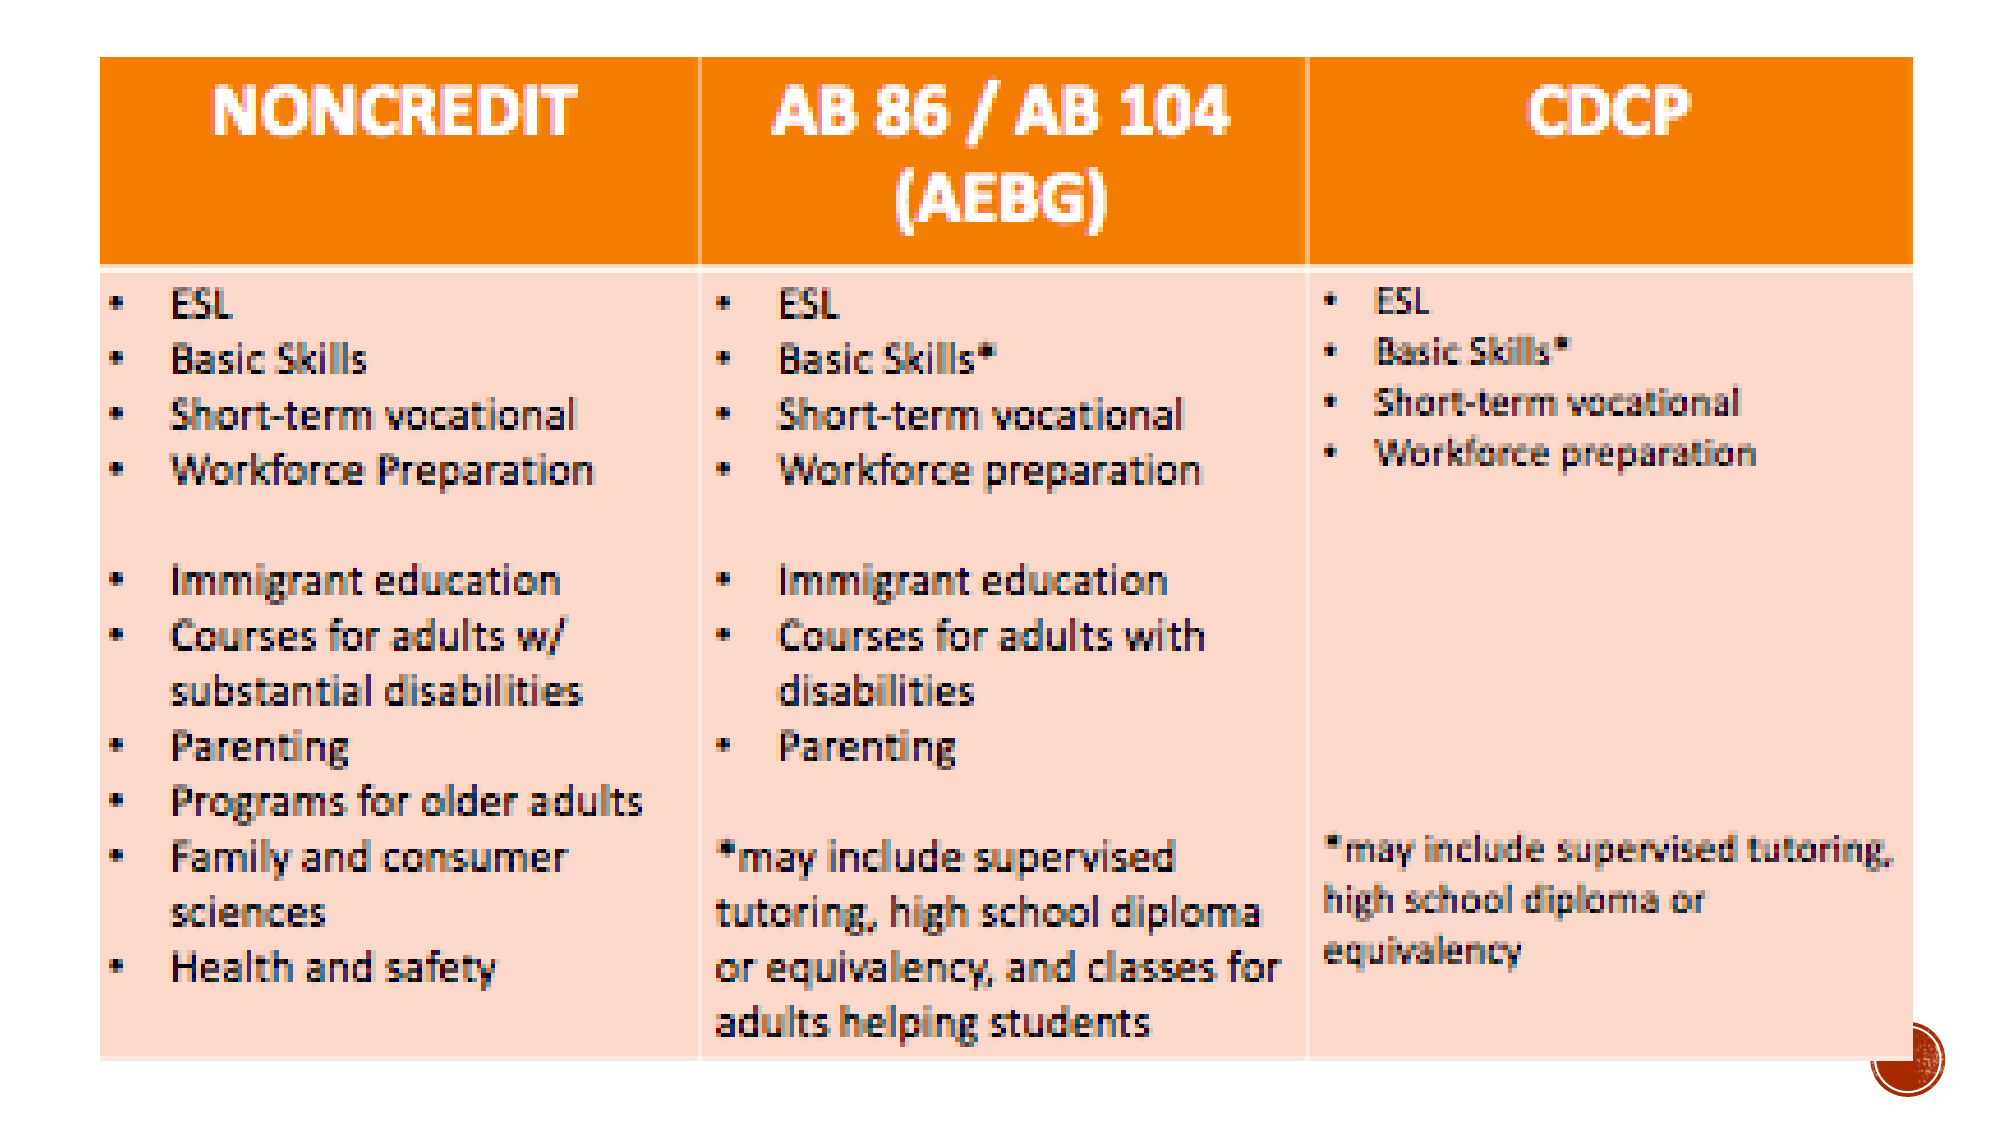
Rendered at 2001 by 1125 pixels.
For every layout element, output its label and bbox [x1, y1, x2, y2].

list [105, 63, 1909, 1057]
